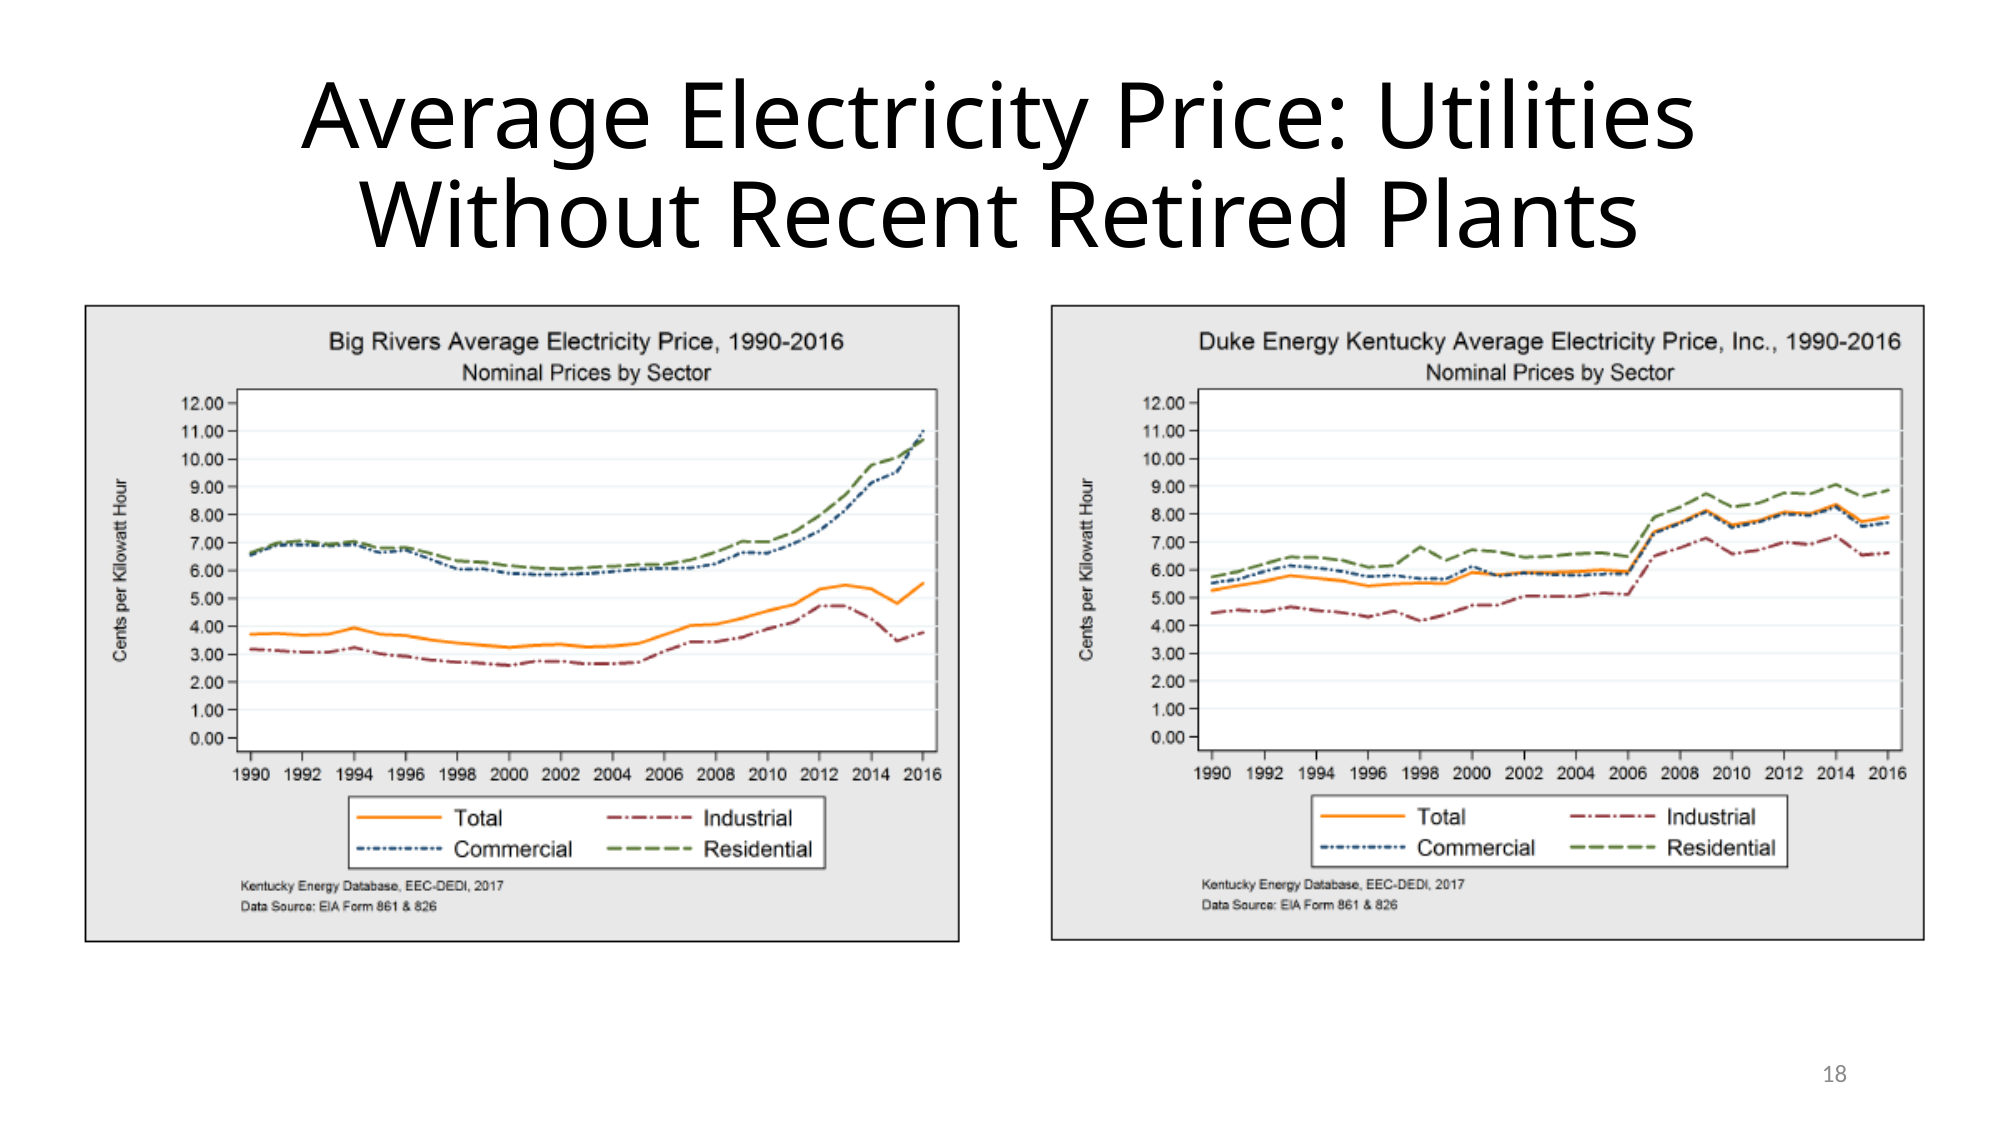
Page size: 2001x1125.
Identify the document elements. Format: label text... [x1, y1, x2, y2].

picture [1043, 292, 1945, 961]
title Average Electricity Price: Utilities Without Recent Retired Plants [137, 59, 1863, 278]
slide_number 18 [1412, 1042, 1863, 1103]
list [75, 292, 975, 961]
